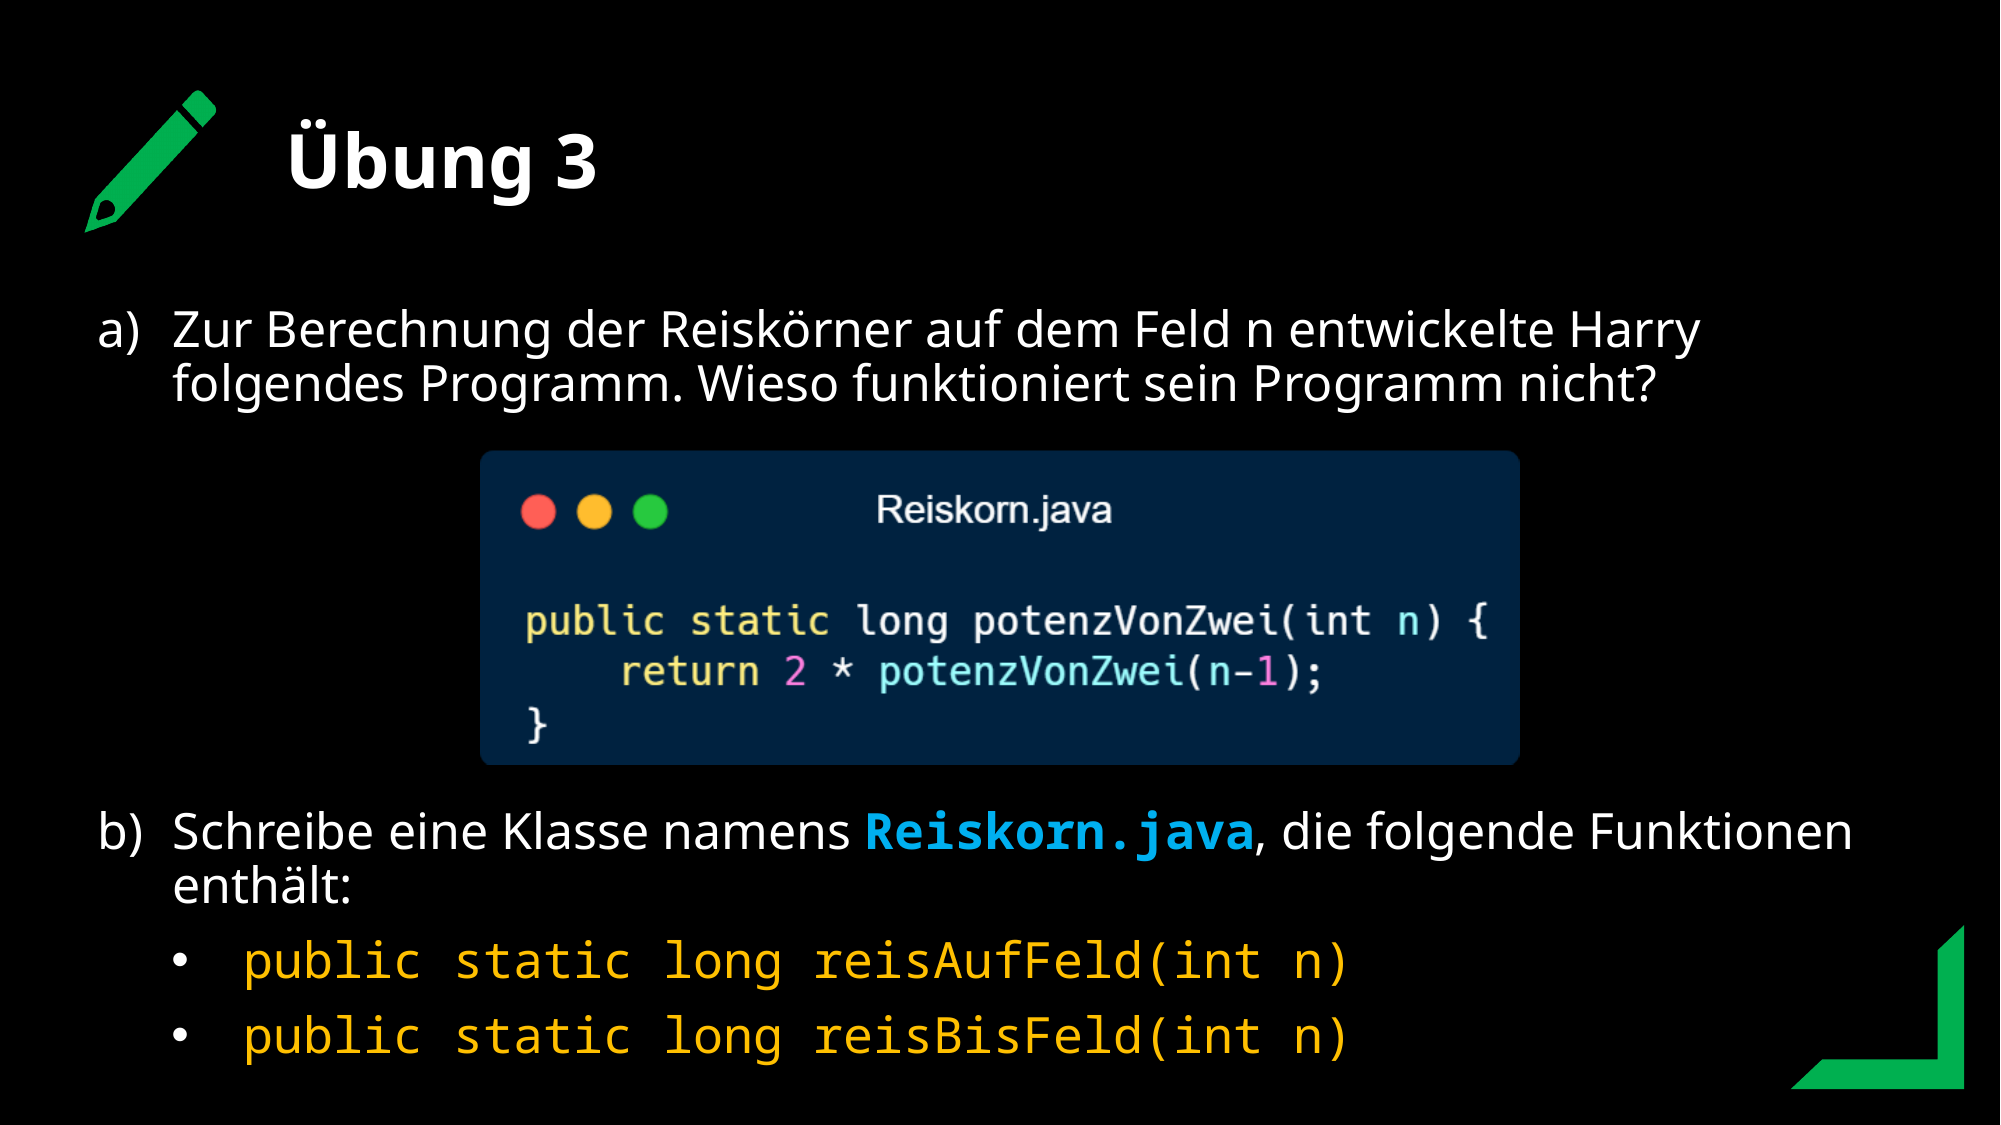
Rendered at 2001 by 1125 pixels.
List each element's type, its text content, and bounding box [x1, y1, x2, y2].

list Übung 3 [271, 115, 1899, 222]
picture [480, 449, 1520, 765]
picture [71, 76, 229, 247]
list Zur Berechnung der Reiskörner auf dem Feld n entwickelte Harry folgendes Programm. Wieso funktioniert sein Programm nicht? Schreibe eine Klasse namens Reiskorn.java, die folgende Funktionen enthält: public static long reisAufFeld(int n) public static long reisBisFeld(int n) [83, 296, 1899, 1009]
